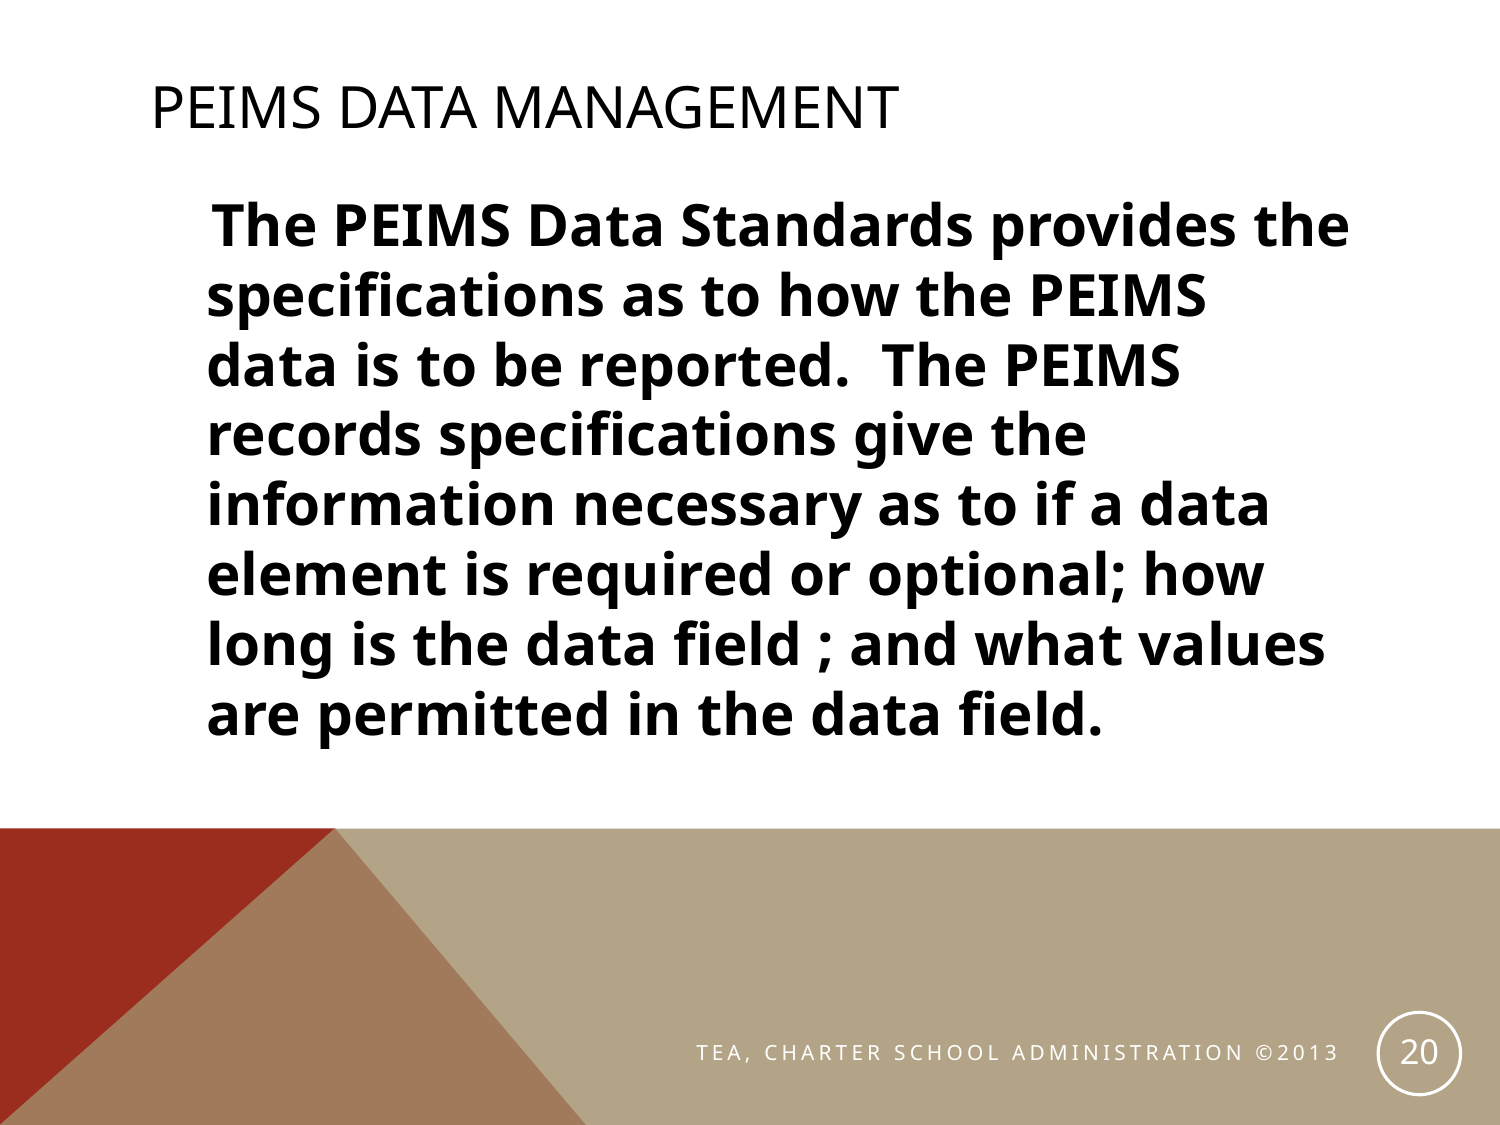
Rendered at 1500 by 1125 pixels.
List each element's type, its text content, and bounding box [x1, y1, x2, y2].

slide_number 20 [1376, 1010, 1463, 1097]
footer TEA, CHARTER SCHOOL ADMINISTRATION ©2013 [577, 1031, 1352, 1076]
title PEIMS Data management [135, 60, 1369, 150]
list The PEIMS Data Standards provides the specifications as to how the PEIMS data is to be reported. The PEIMS records specifications give the information necessary as to if a data element is required or optional; how long is the data field ; and what values are permitted in the data field. [135, 180, 1369, 768]
